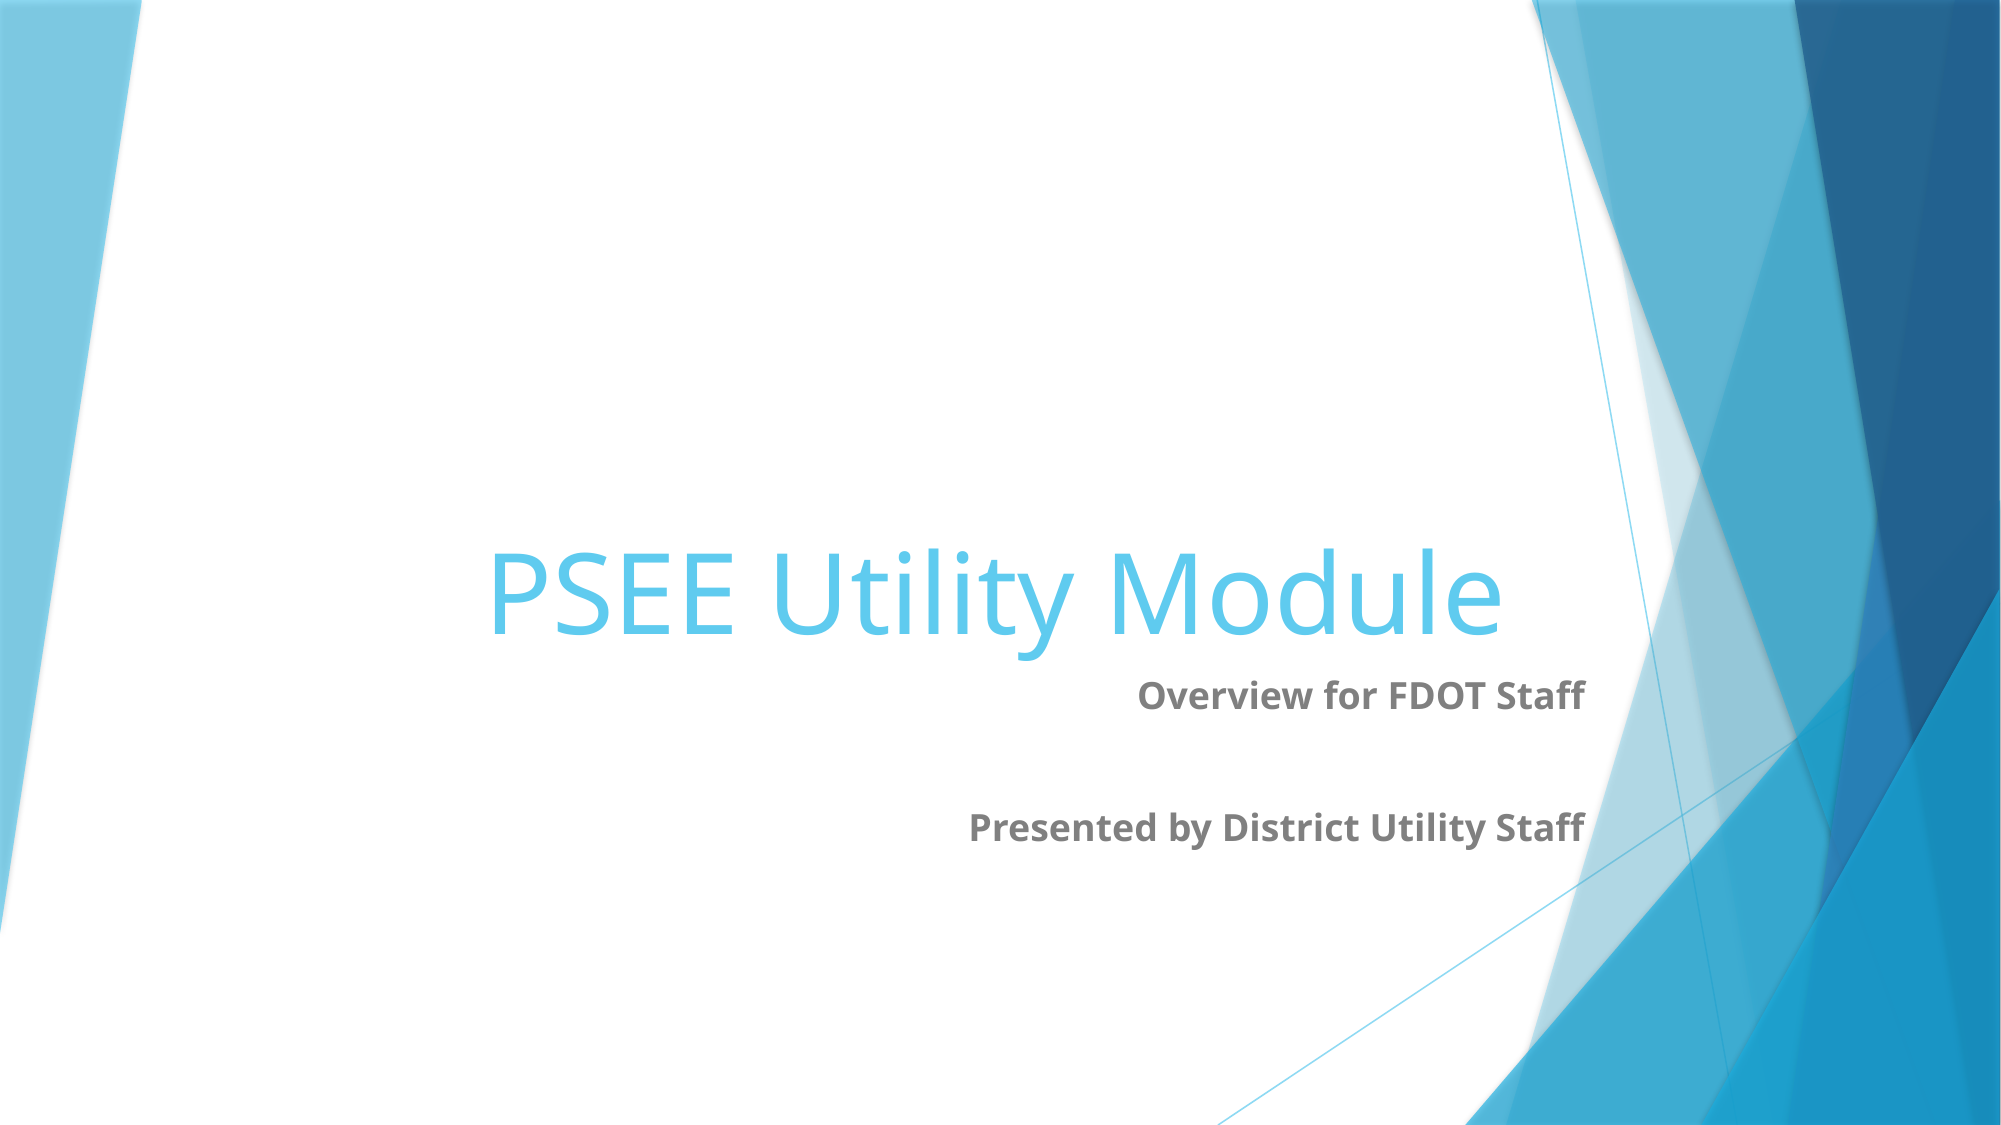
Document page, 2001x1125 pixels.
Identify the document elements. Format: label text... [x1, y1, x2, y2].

subtitle Overview for FDOT Staff Presented by District Utility Staff [97, 664, 1600, 895]
title PSEE Utility Module [247, 394, 1522, 664]
